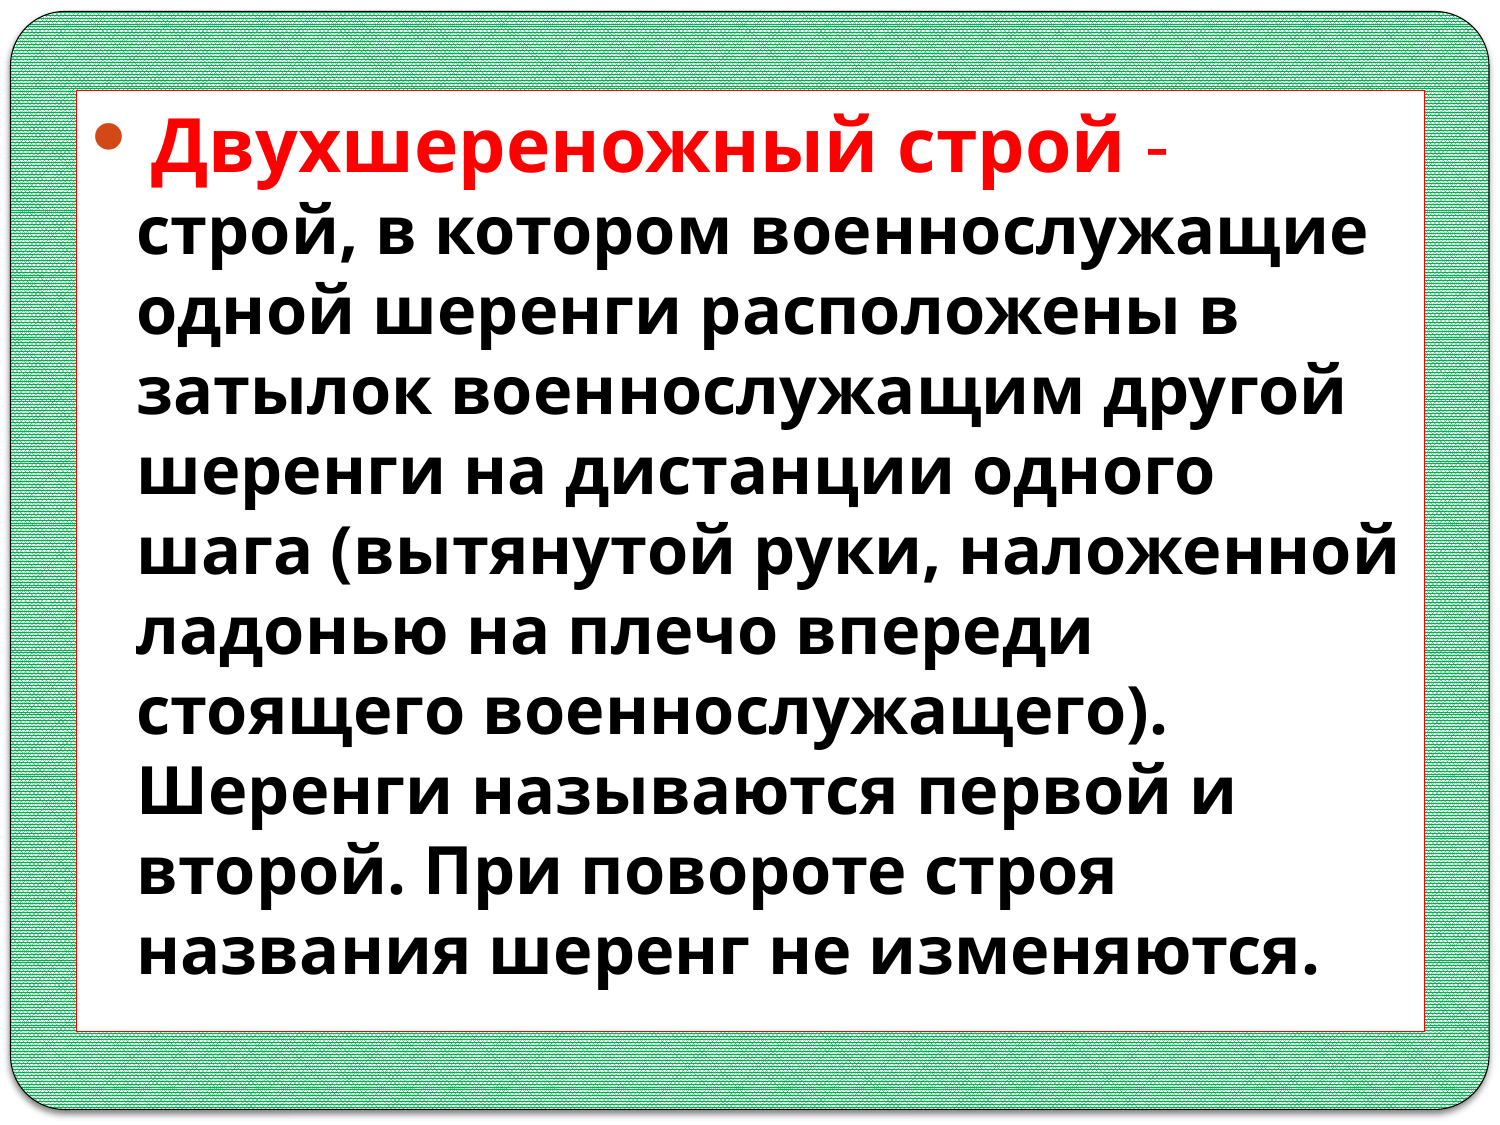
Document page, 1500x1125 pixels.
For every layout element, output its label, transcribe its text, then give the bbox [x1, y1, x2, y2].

list Двухшереножный строй - строй, в котором военнослужащие одной шеренги расположены в затылок военнослужащим другой шеренги на дистанции одного шага (вытянутой руки, наложенной ладонью на плечо впереди стоящего военнослужащего). Шеренги называются первой и второй. При повороте строя названия шеренг не изменяются. [76, 90, 1425, 1032]
